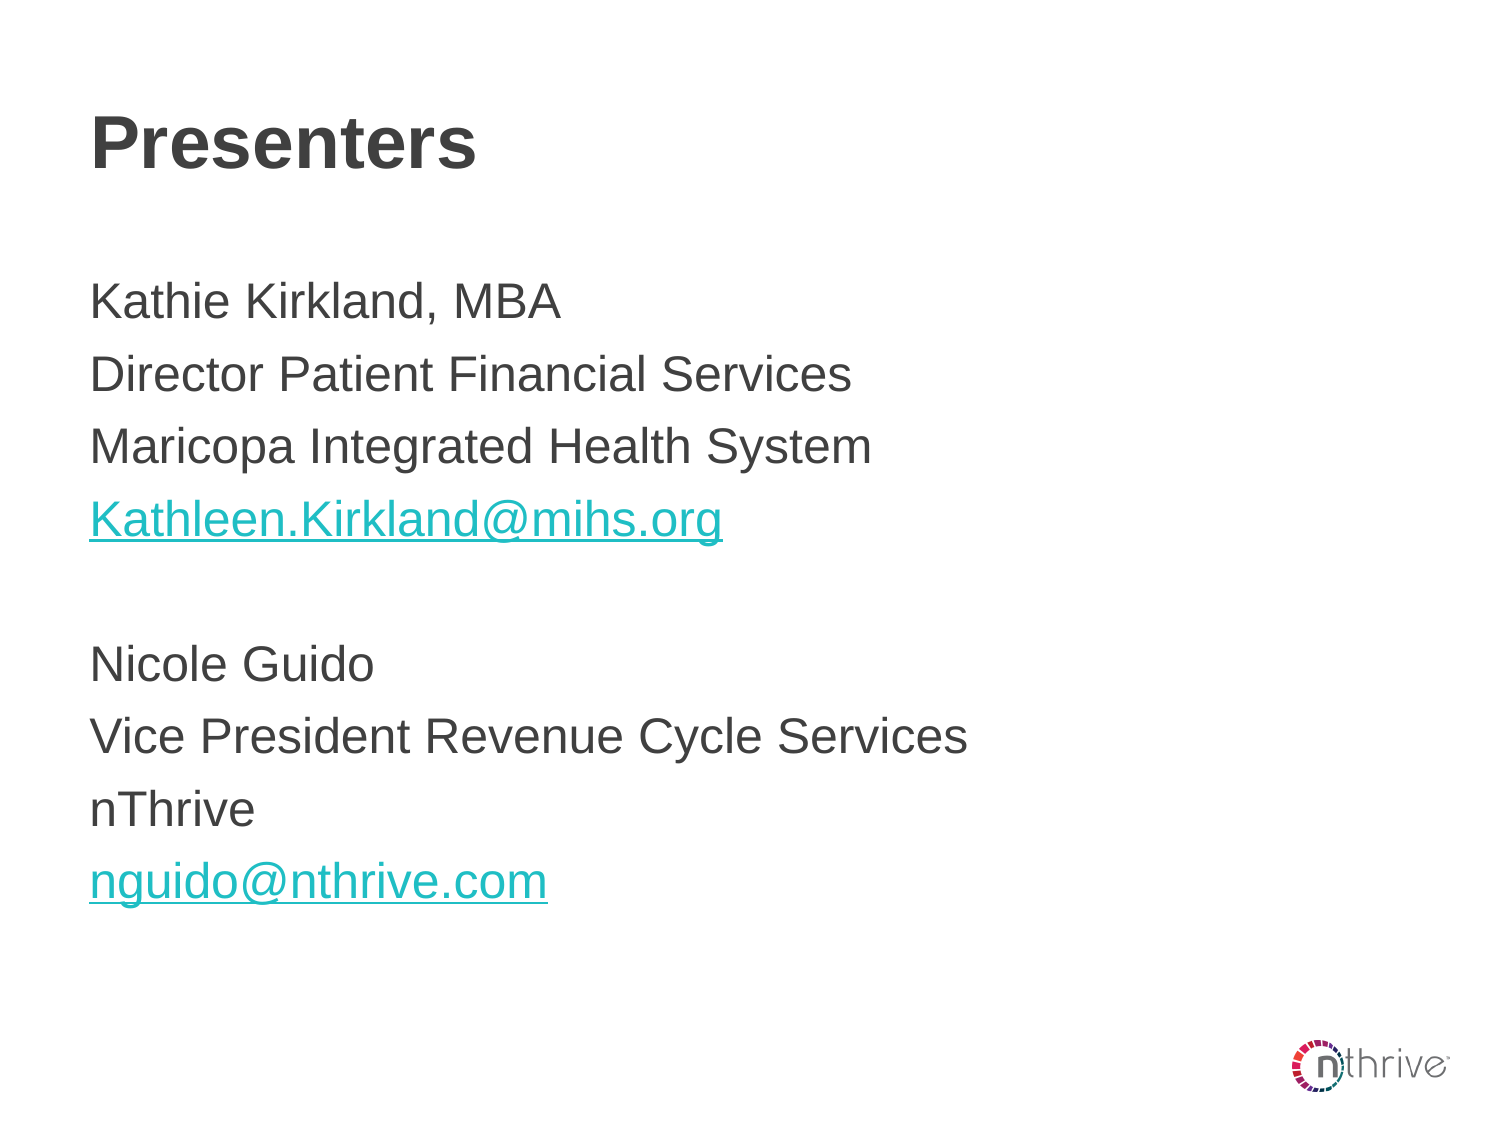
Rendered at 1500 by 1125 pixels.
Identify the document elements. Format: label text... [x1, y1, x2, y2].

list Kathie Kirkland, MBA Director Patient Financial Services Maricopa Integrated Health System Kathleen.Kirkland@mihs.org Nicole Guido Vice President Revenue Cycle Services nThrive nguido@nthrive.com [74, 261, 1425, 980]
title Presenters [75, 45, 1425, 233]
picture [1292, 1040, 1450, 1092]
